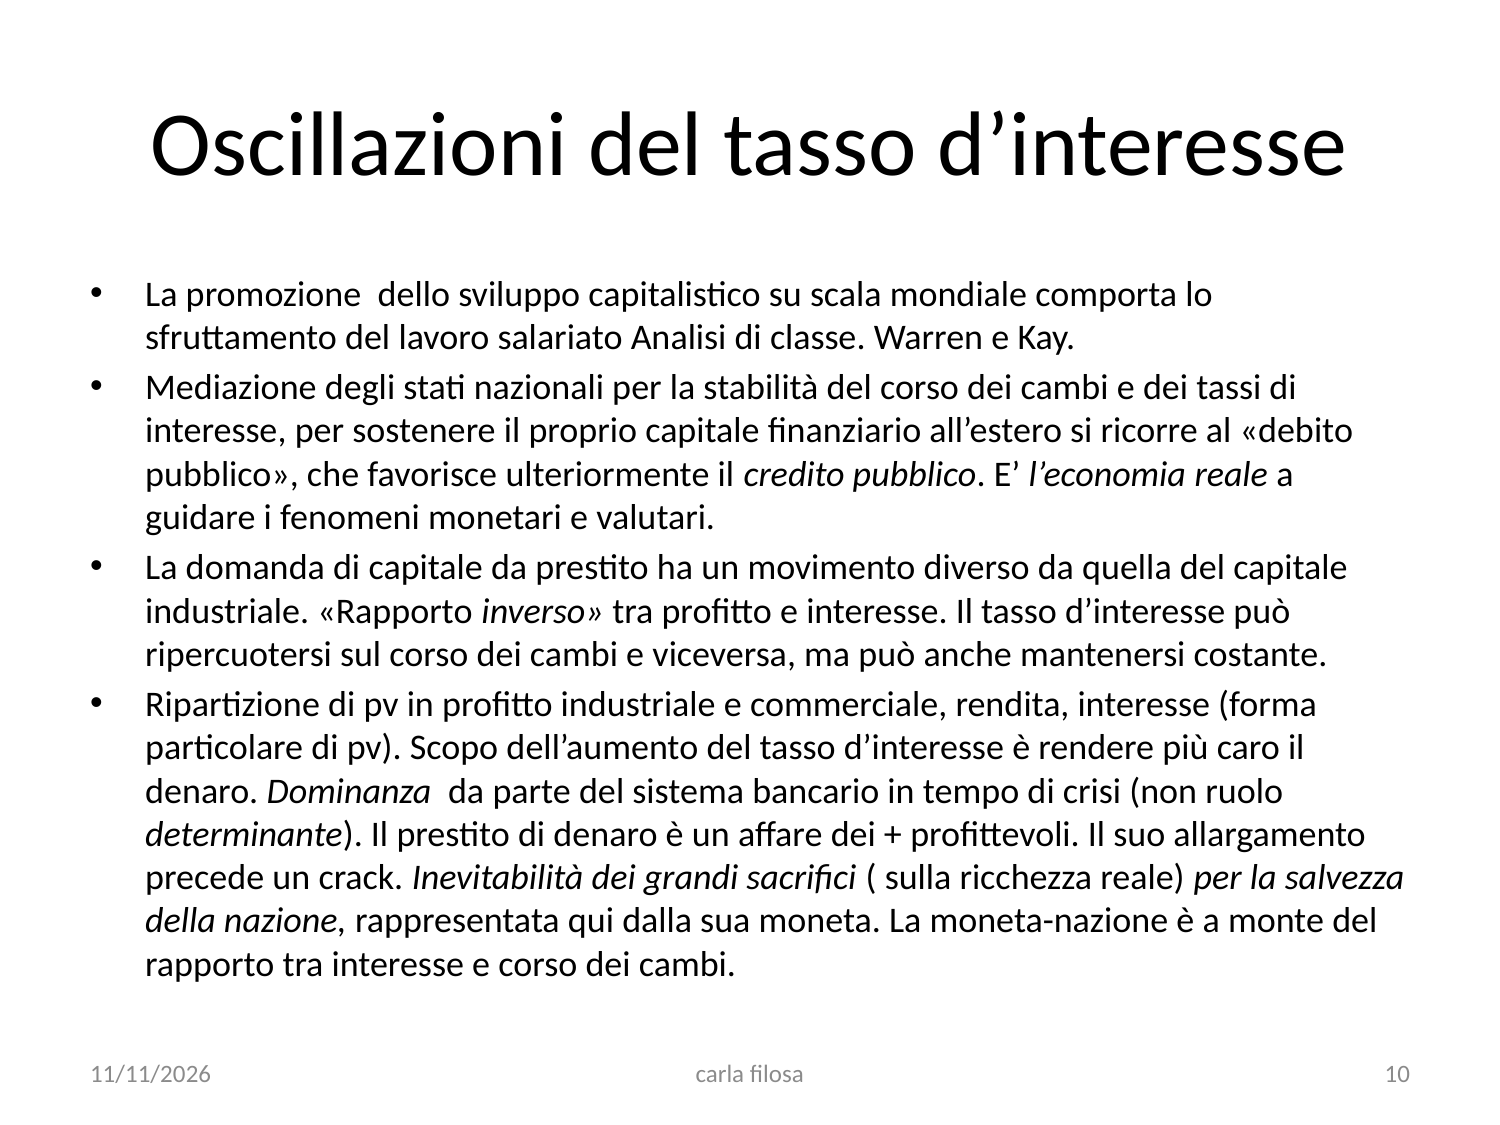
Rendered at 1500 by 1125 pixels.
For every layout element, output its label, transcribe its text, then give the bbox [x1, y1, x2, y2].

list La promozione dello sviluppo capitalistico su scala mondiale comporta lo sfruttamento del lavoro salariato Analisi di classe. Warren e Kay. Mediazione degli stati nazionali per la stabilità del corso dei cambi e dei tassi di interesse, per sostenere il proprio capitale finanziario all’estero si ricorre al «debito pubblico», che favorisce ulteriormente il credito pubblico. E’ l’economia reale a guidare i fenomeni monetari e valutari. La domanda di capitale da prestito ha un movimento diverso da quella del capitale industriale. «Rapporto inverso» tra profitto e interesse. Il tasso d’interesse può ripercuotersi sul corso dei cambi e viceversa, ma può anche mantenersi costante. Ripartizione di pv in profitto industriale e commerciale, rendita, interesse (forma particolare di pv). Scopo dell’aumento del tasso d’interesse è rendere più caro il denaro. Dominanza da parte del sistema bancario in tempo di crisi (non ruolo determinante). Il prestito di denaro è un affare dei + profittevoli. Il suo allargamento precede un crack. Inevitabilità dei grandi sacrifici ( sulla ricchezza reale) per la salvezza della nazione, rappresentata qui dalla sua moneta. La moneta-nazione è a monte del rapporto tra interesse e corso dei cambi. [75, 262, 1425, 1005]
slide_number 10 [1074, 1042, 1425, 1103]
title Oscillazioni del tasso d’interesse [75, 45, 1425, 233]
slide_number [75, 1042, 425, 1103]
footer carla filosa [512, 1042, 988, 1103]
